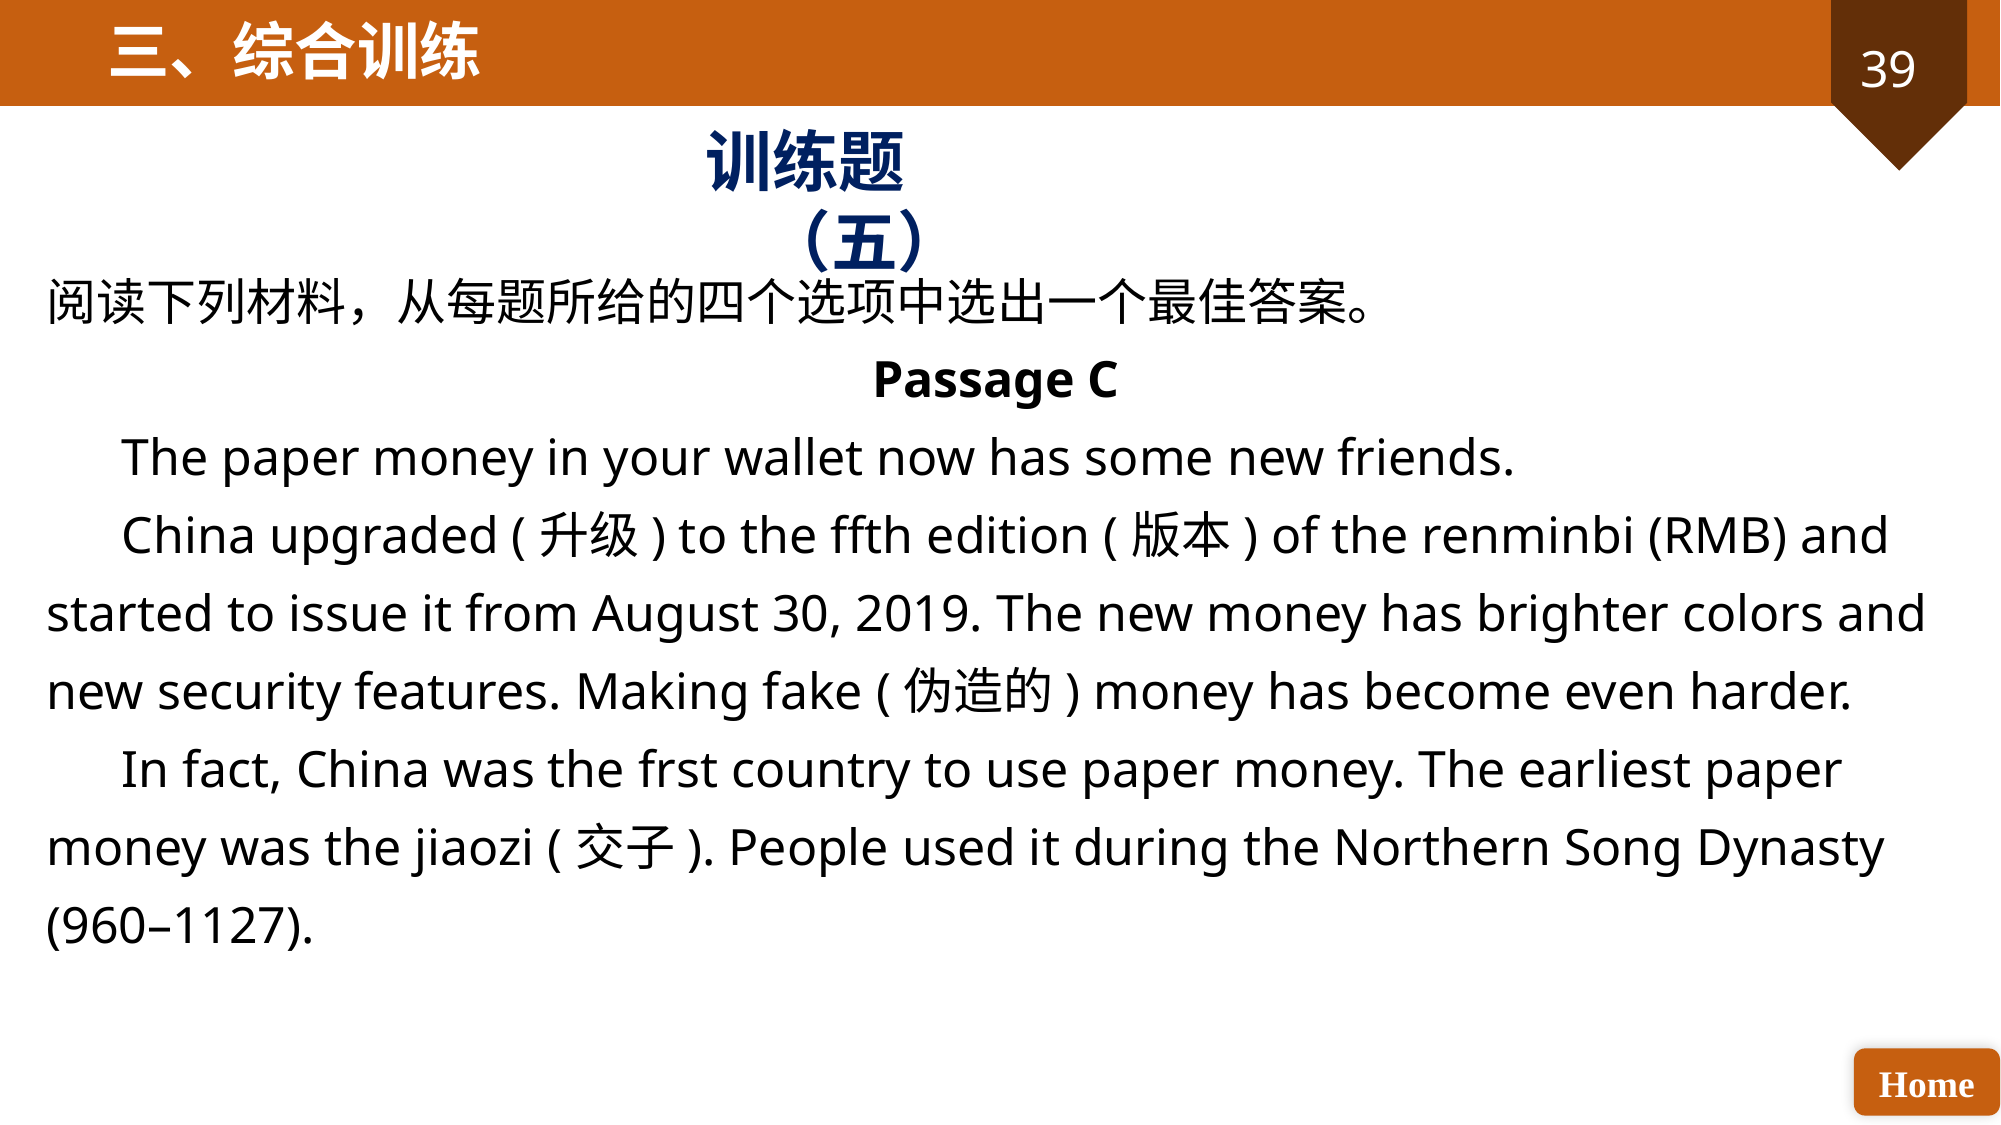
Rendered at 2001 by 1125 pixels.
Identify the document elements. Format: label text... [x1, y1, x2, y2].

text_box 训练题（五） [690, 112, 1082, 244]
text_box 阅读下列材料，从每题所给的四个选项中选出一个最佳答案。 Passage C The paper money in your wallet now has some new friends. China upgraded (升级) to the ffth edition (版本) of the renminbi (RMB) and started to issue it from August 30, 2019. The new money has brighter colors and new security features. Making fake (伪造的) money has become even harder. In fact, China was the frst country to use paper money. The earliest paper money was the jiaozi (交子). People used it during the Northern Song Dynasty (960–1127). [31, 244, 1960, 961]
text_box 三、综合训练 [92, 5, 564, 95]
